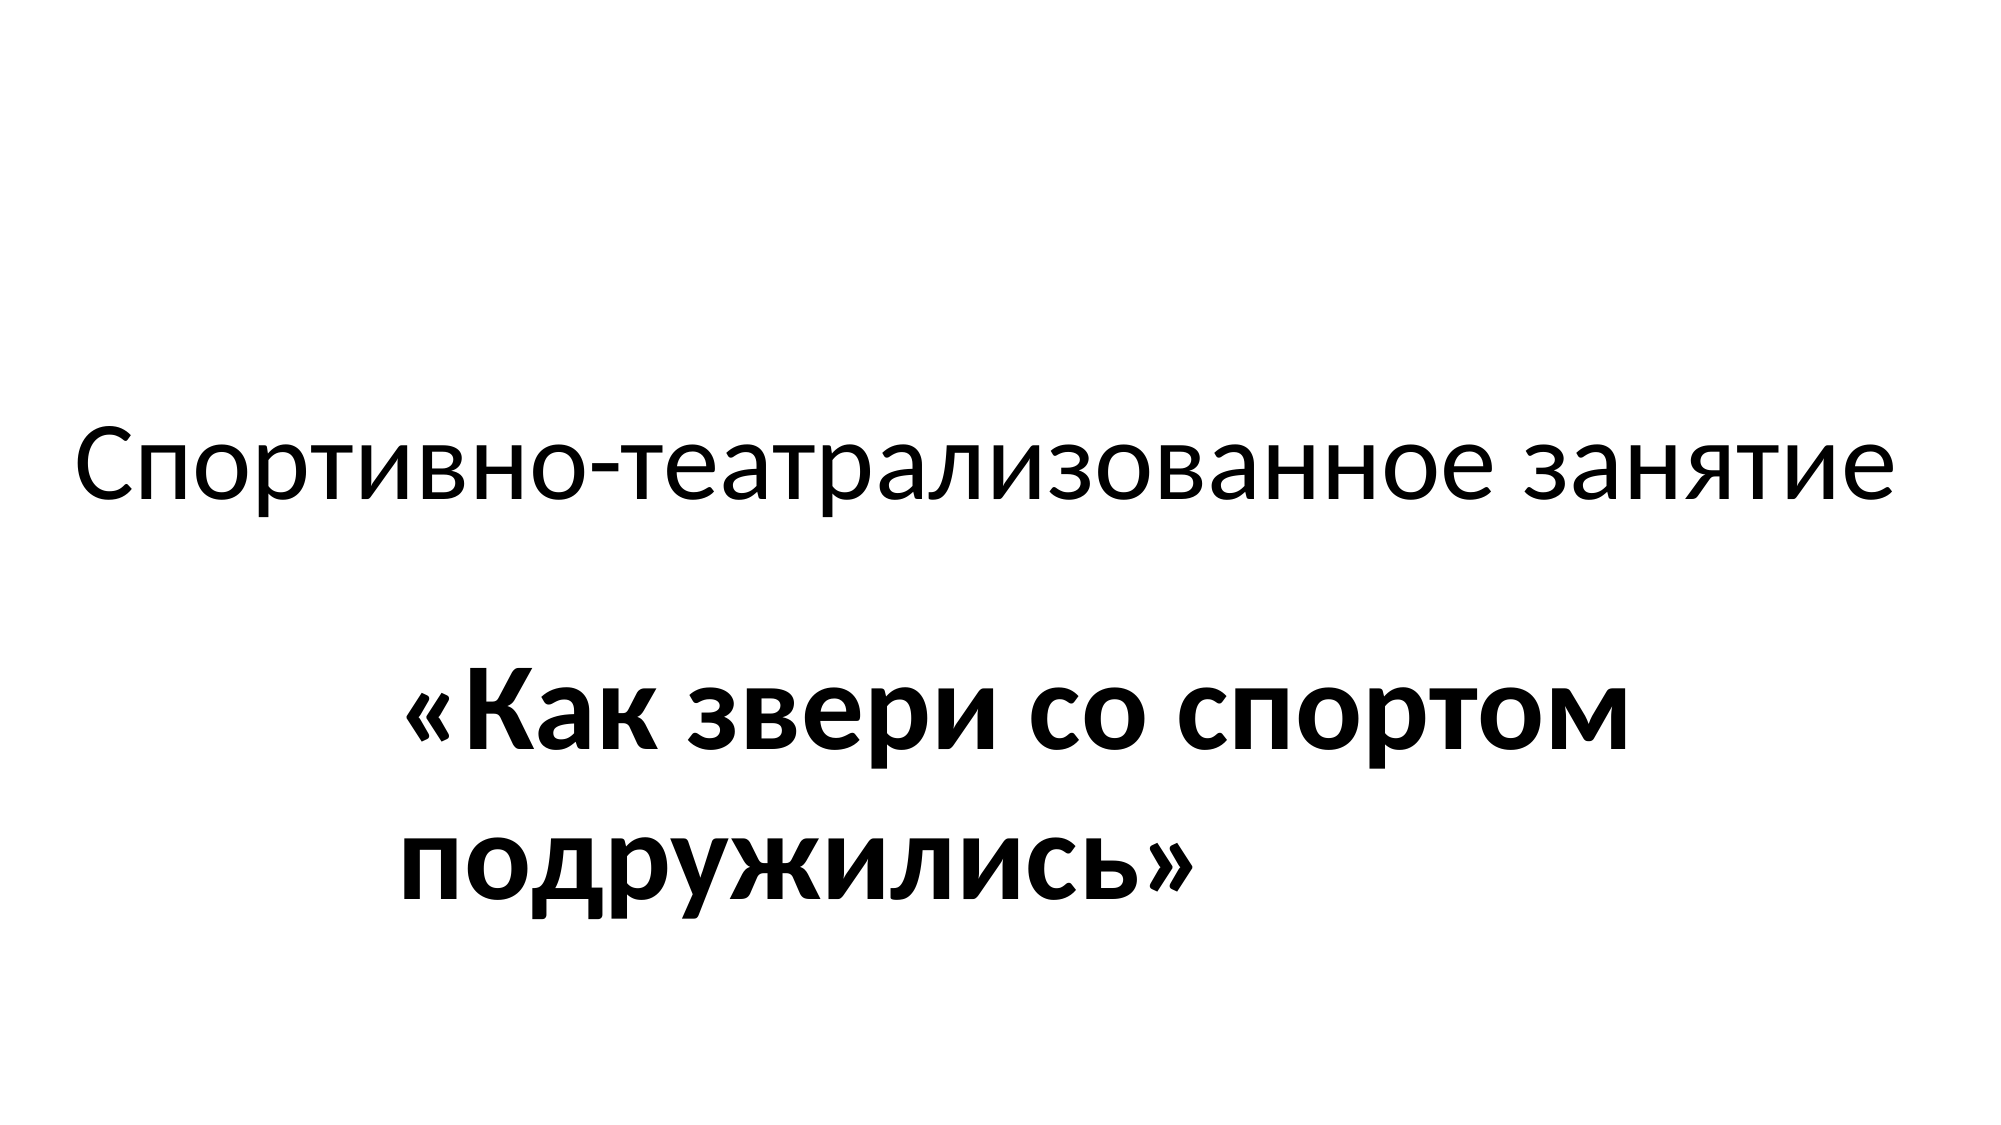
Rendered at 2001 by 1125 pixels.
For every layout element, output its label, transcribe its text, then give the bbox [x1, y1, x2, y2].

text_box «Как звери со спортом подружились» [382, 617, 2000, 932]
text_box Спортивно-театрализованное занятие [59, 379, 2000, 530]
